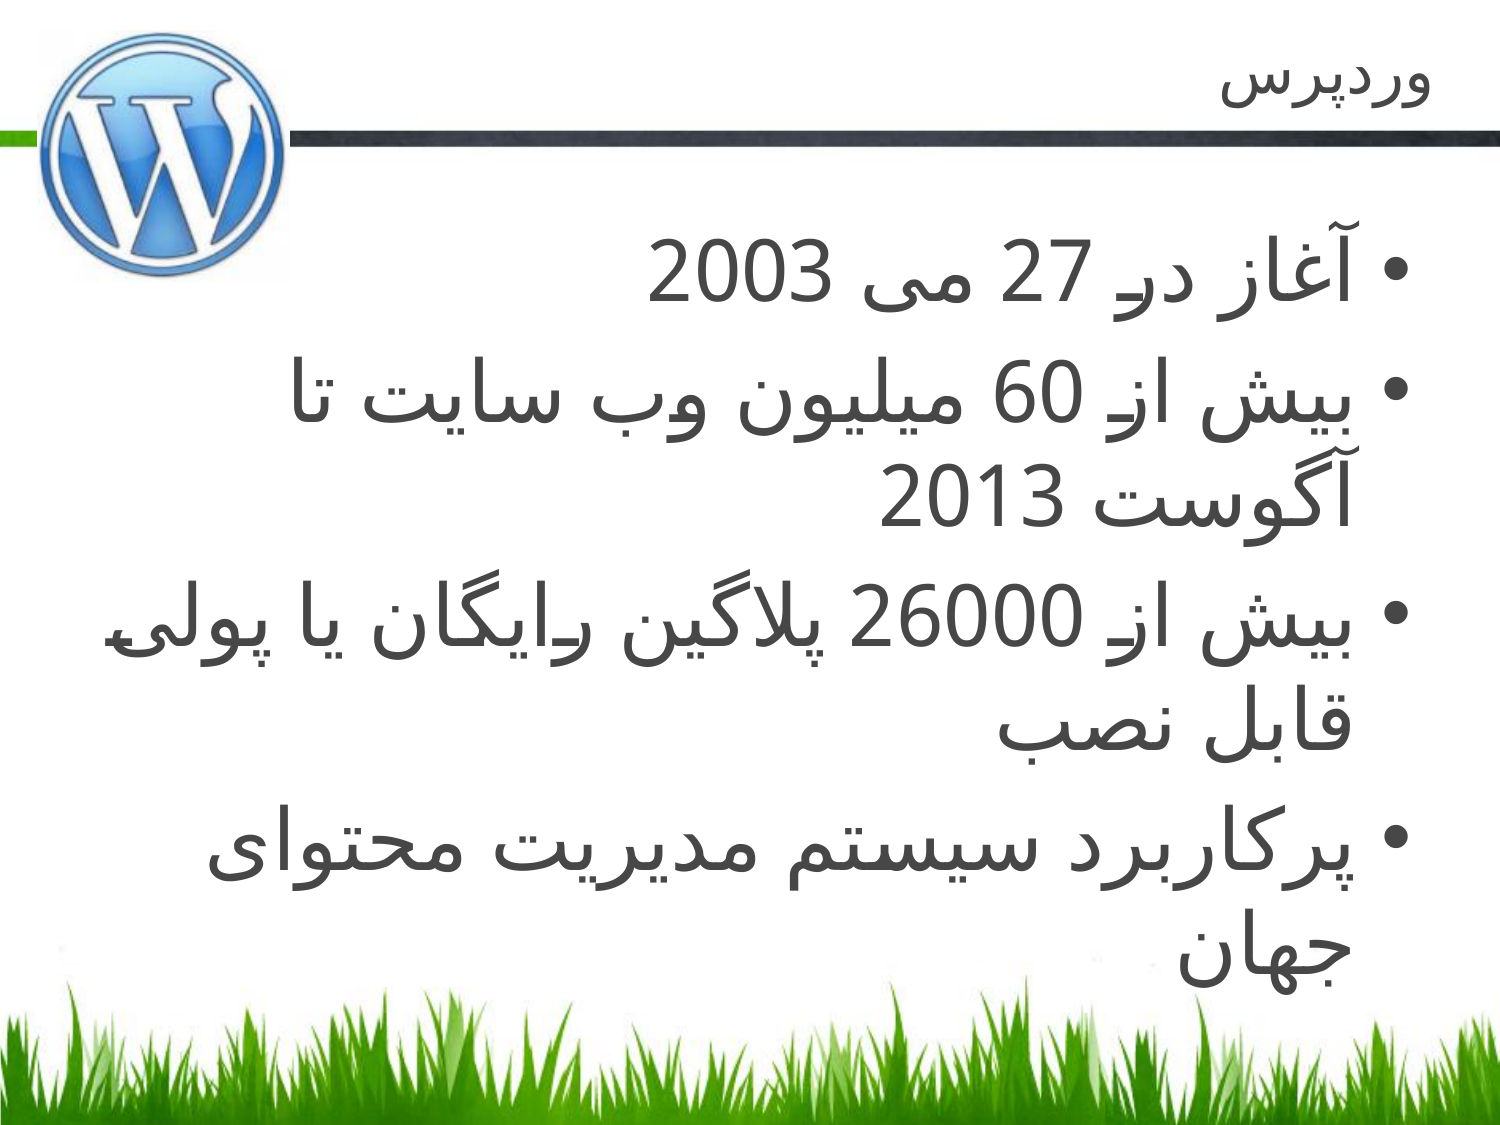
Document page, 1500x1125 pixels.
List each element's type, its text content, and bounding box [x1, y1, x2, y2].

picture [0, 0, 1500, 1125]
title وردپرس [71, 12, 1450, 125]
list آغاز در 27 می 2003 بیش از 60 میلیون وب سایت تا آگوست 2013 بیش از 26000 پلاگین رایگان یا پولی قابل نصب پرکاربرد سیستم مدیریت محتوای جهان [75, 208, 1425, 1005]
